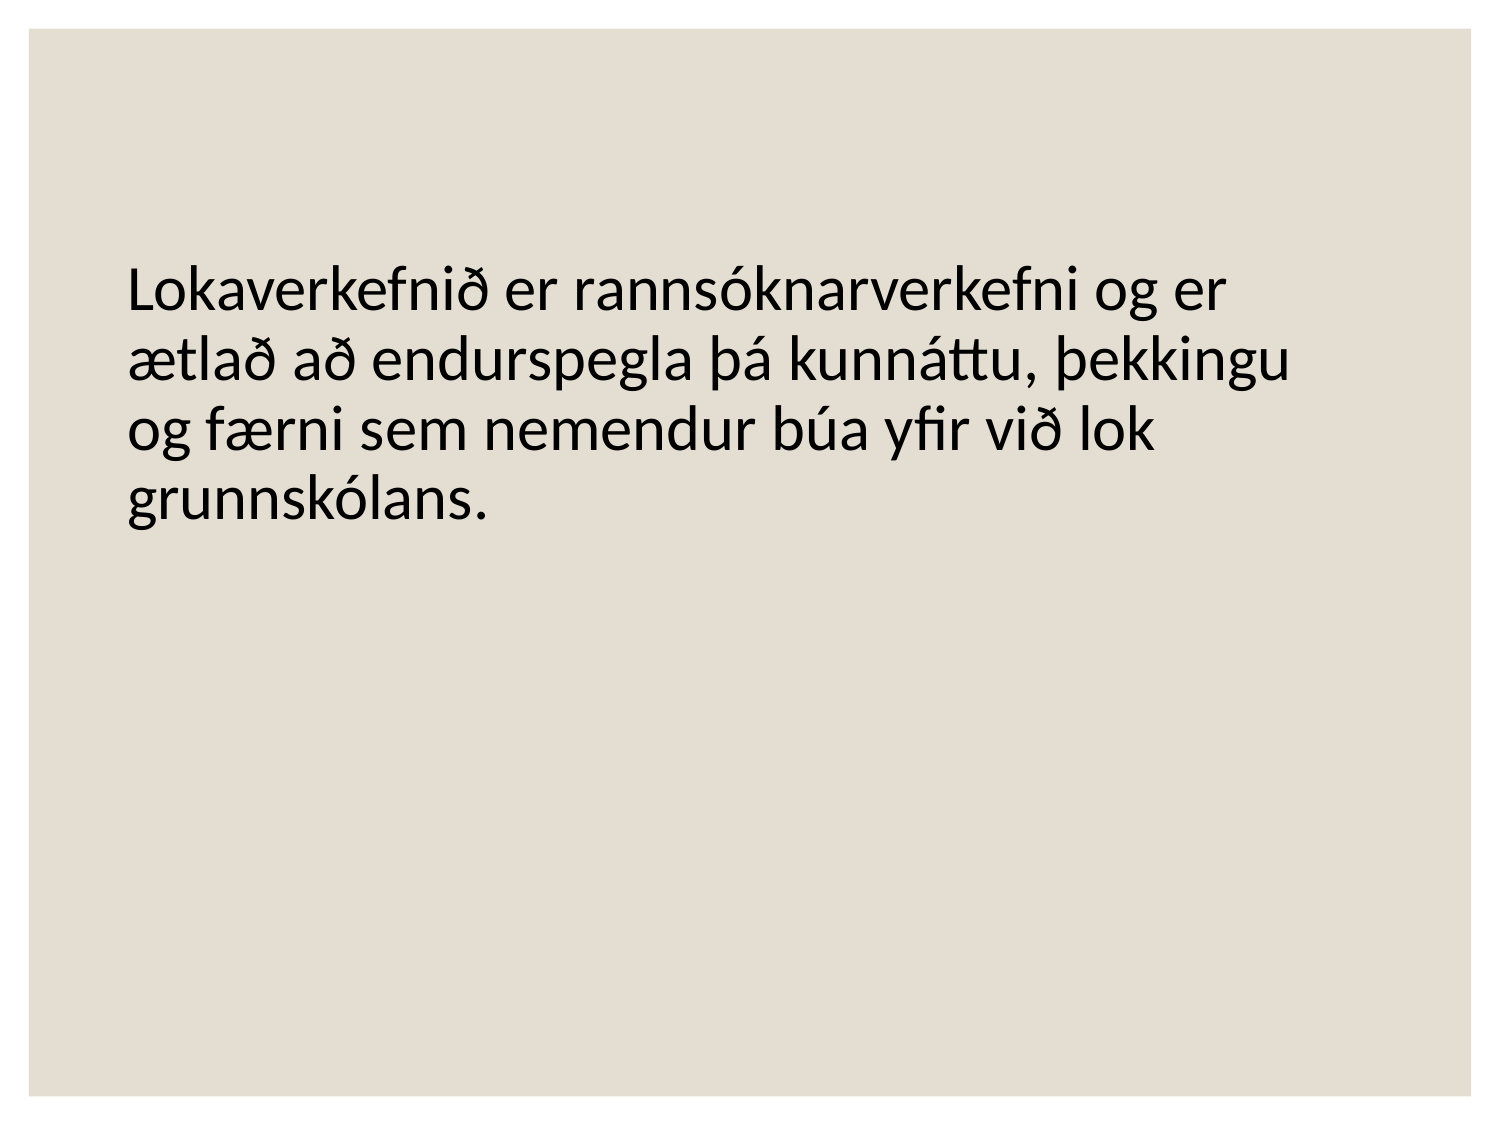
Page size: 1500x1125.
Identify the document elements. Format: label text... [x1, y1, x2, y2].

title Lokaverkefnið er rannsóknarverkefni og er ætlað að endurspegla þá kunnáttu, þekkingu og færni sem nemendur búa yfir við lok grunnskólans. [112, 78, 1376, 811]
